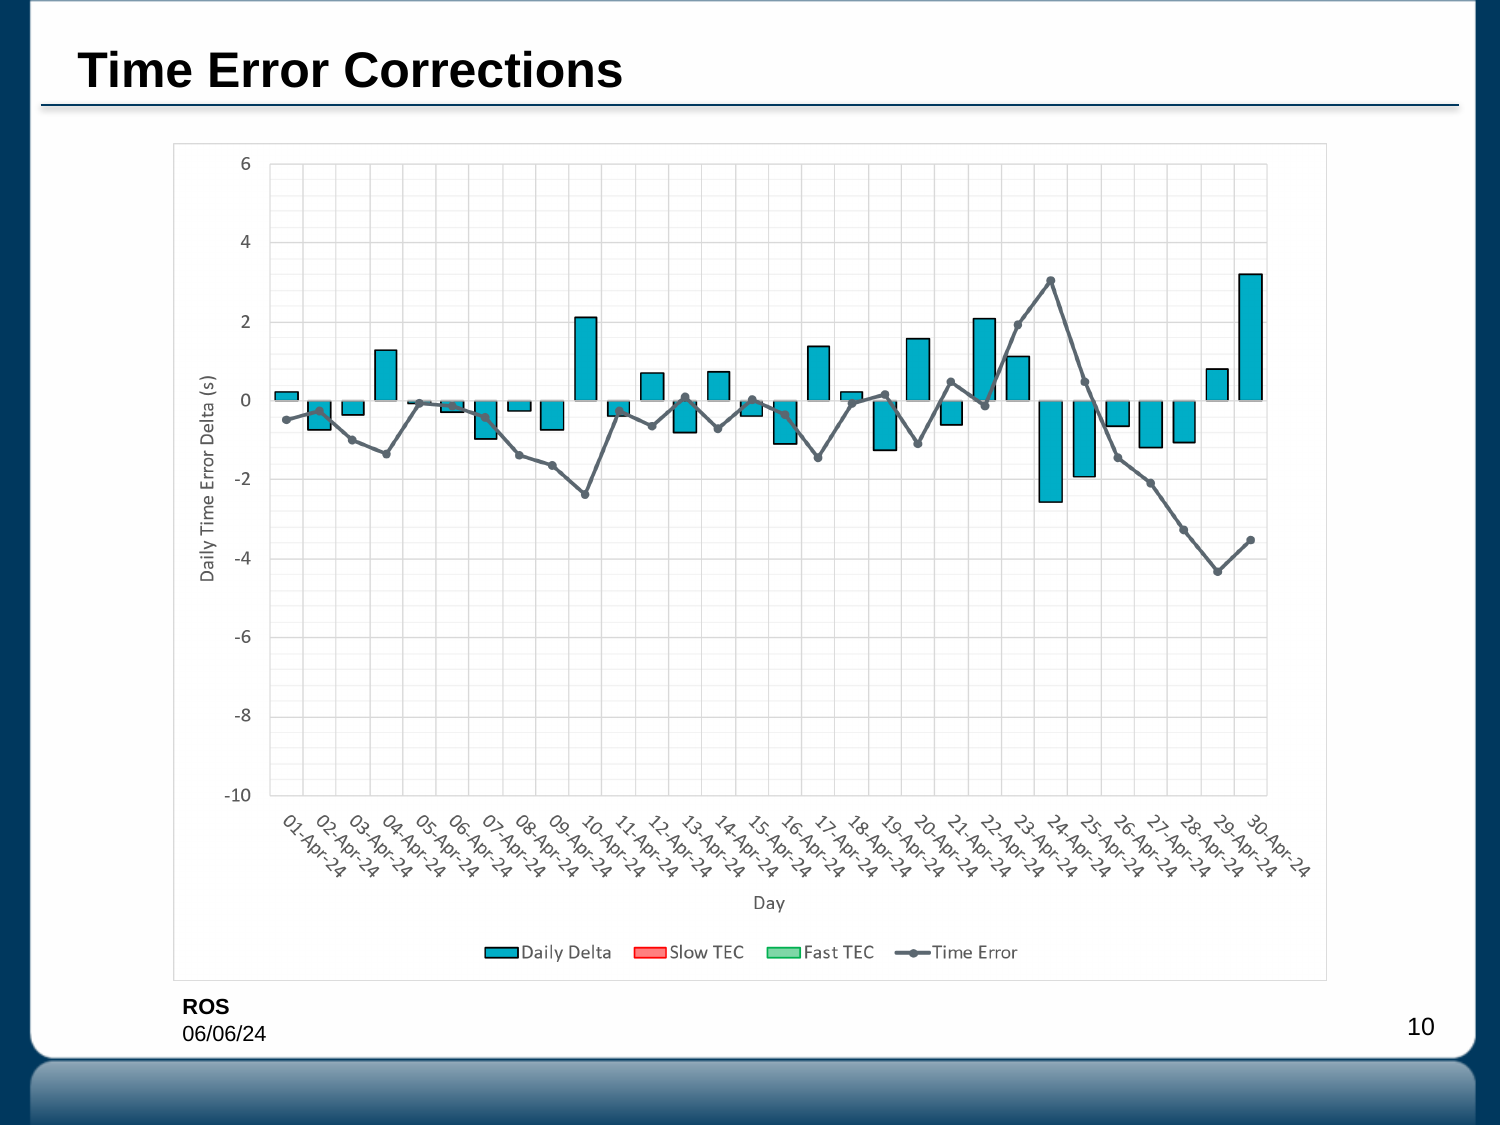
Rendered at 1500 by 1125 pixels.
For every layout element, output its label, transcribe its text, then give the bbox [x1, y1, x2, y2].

title Time Error Corrections [62, 29, 1450, 106]
picture [0, 0, 1500, 1125]
